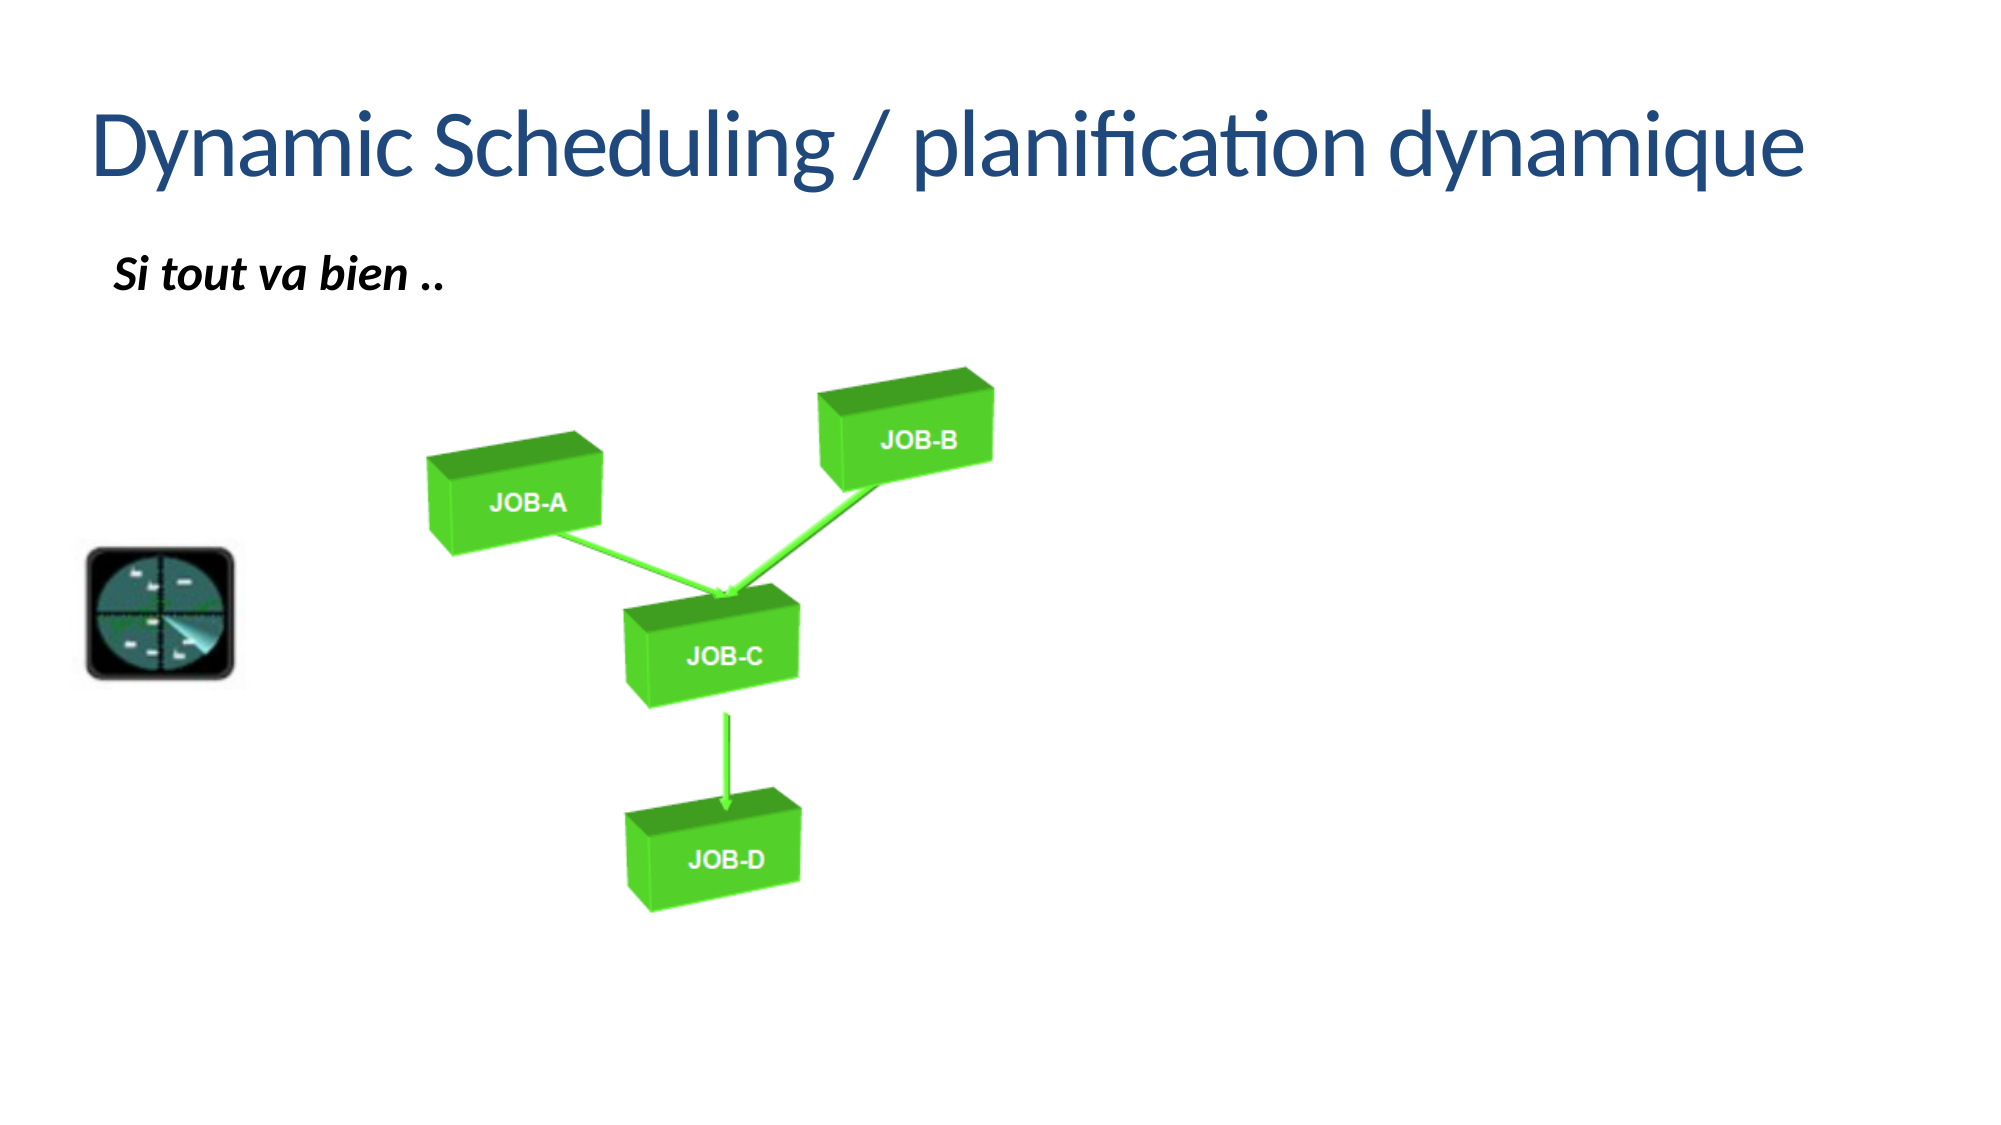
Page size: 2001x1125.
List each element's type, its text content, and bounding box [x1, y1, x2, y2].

picture [69, 537, 253, 690]
text_box Dynamic Scheduling / planification dynamique [75, 45, 1871, 232]
text_box Si tout va bien .. [98, 232, 941, 308]
picture [274, 324, 1090, 963]
